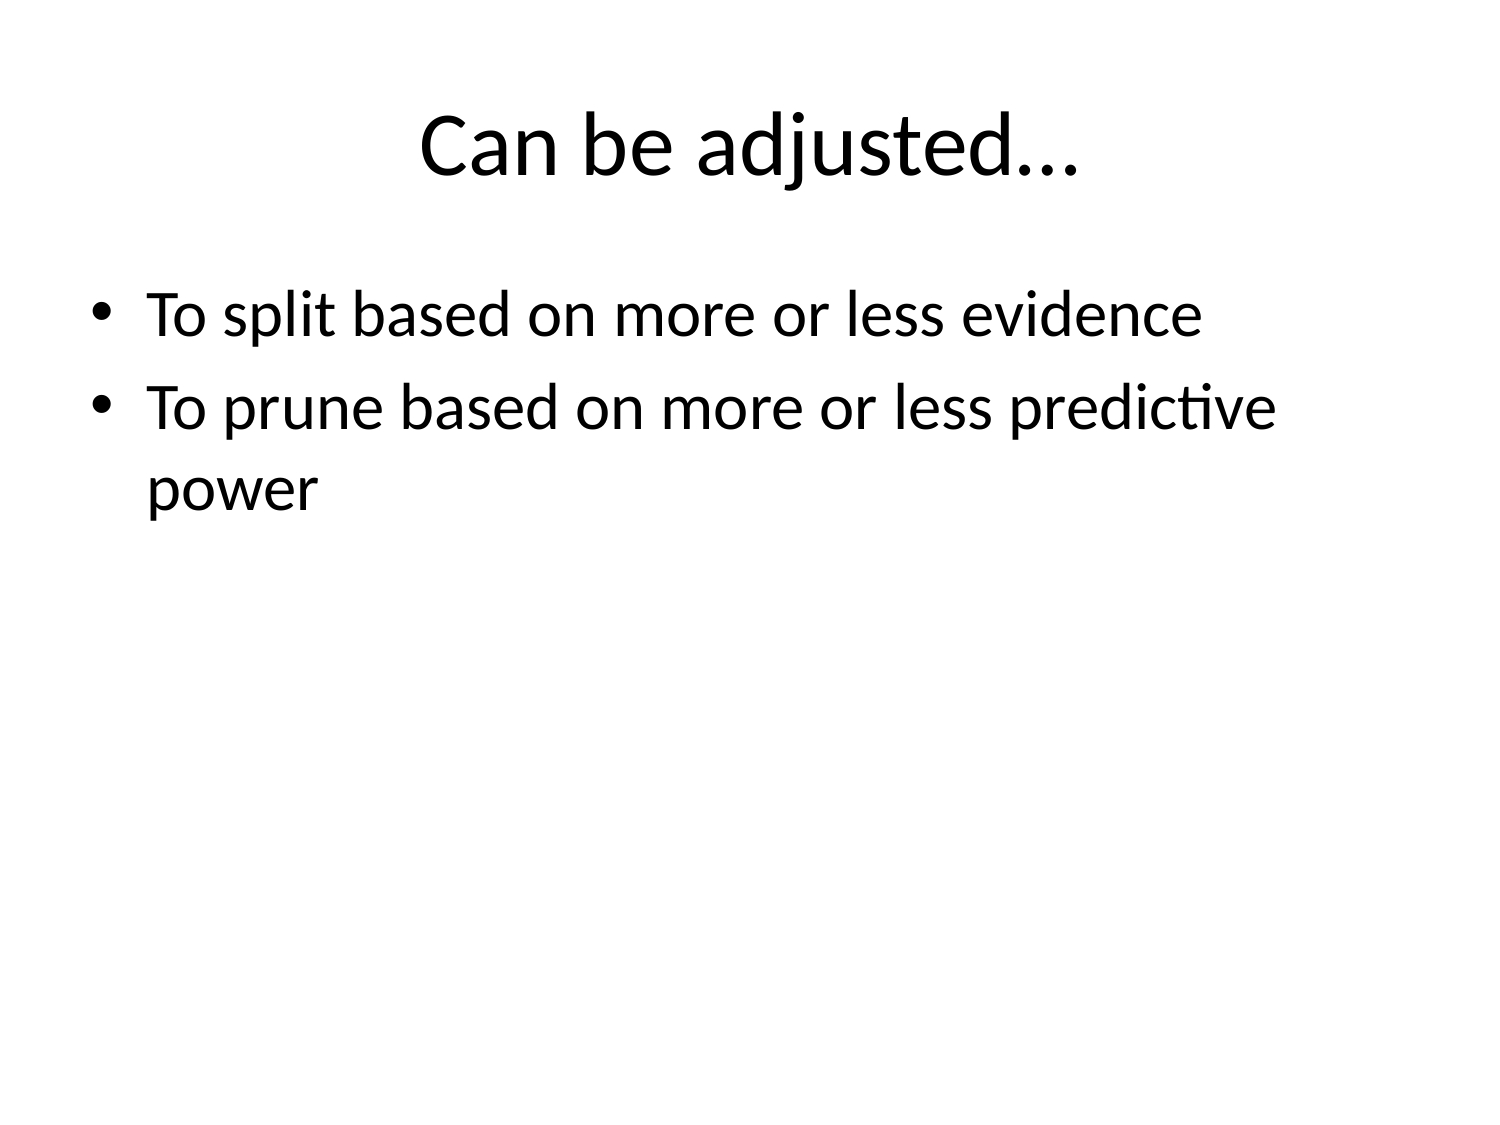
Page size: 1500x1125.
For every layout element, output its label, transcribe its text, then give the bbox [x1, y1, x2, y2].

title Can be adjusted… [75, 45, 1425, 233]
list To split based on more or less evidence To prune based on more or less predictive power [75, 262, 1425, 1005]
